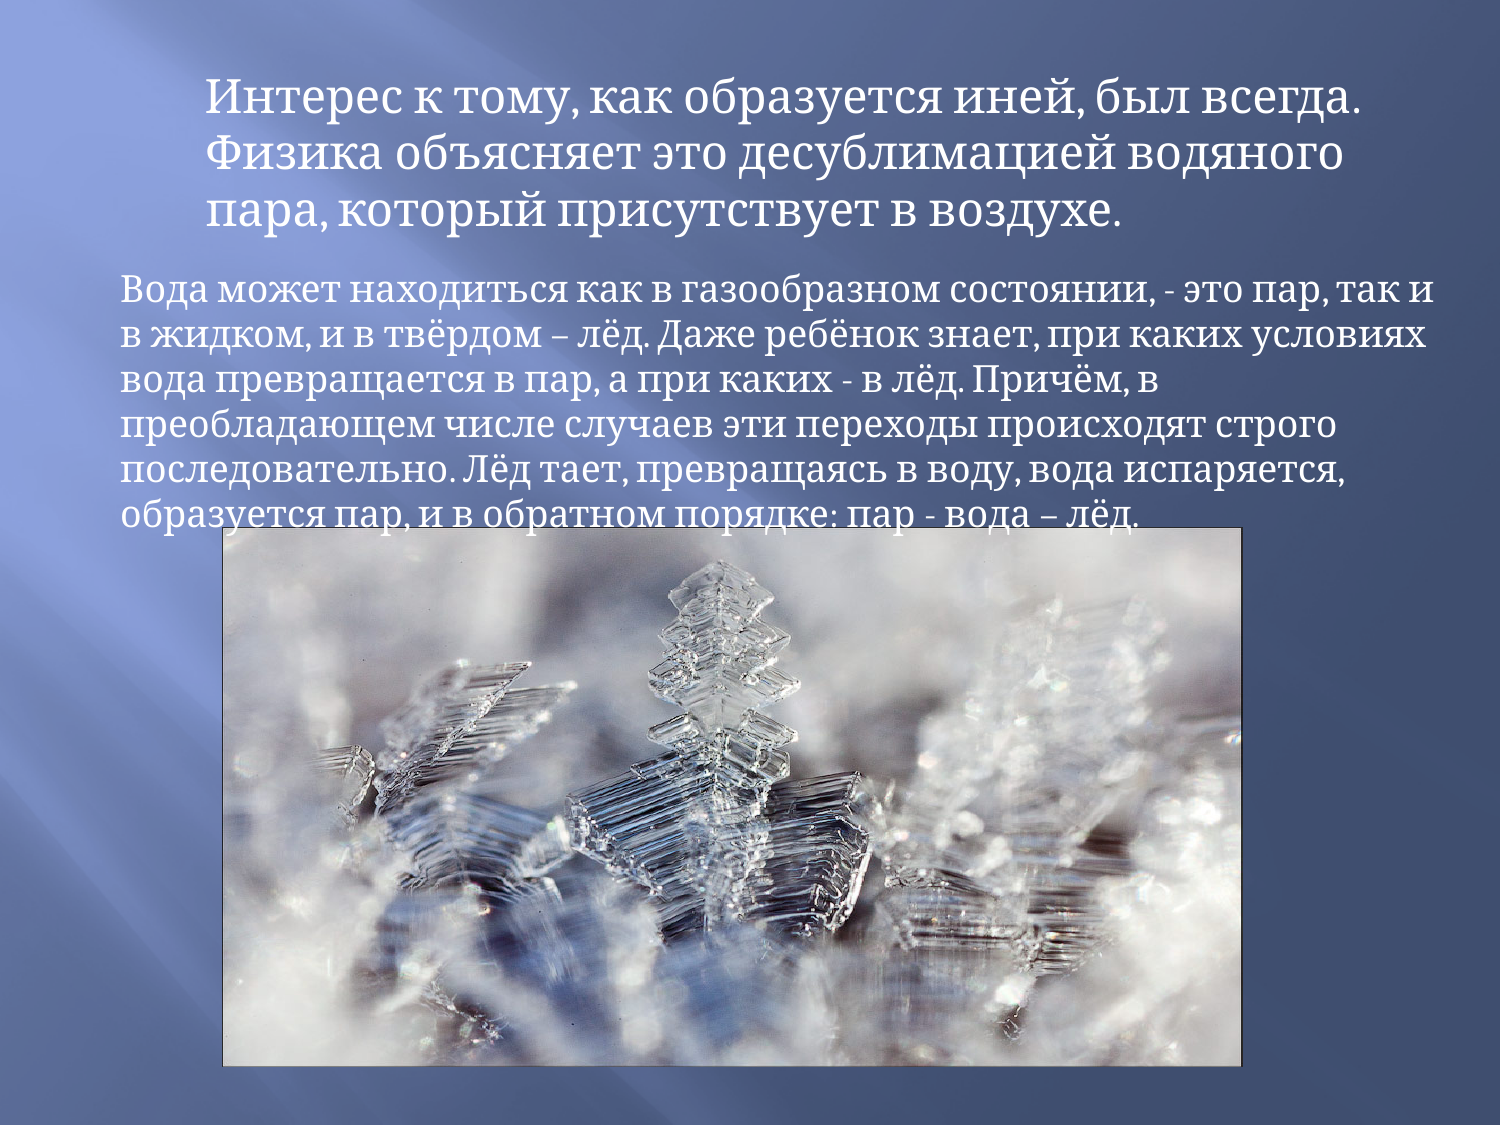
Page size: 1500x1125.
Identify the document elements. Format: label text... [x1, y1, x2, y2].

list Интерес к тому, как образуется иней, был всегда. Физика объясняет это десублимацией водяного пара, который присутствует в воздухе. [105, 58, 1383, 257]
text_box [410, 153, 1161, 213]
picture [222, 527, 1243, 1067]
text_box Вода может находиться как в газообразном состоянии, - это пар, так и в жидком, и в твёрдом – лёд. Даже ребёнок знает, при каких условиях вода превращается в пар, а при каких - в лёд. Причём, в преобладающем числе случаев эти переходы происходят строго последовательно. Лёд тает, превращаясь в воду, вода испаряется, образуется пар, и в обратном порядке: пар - вода – лёд. [105, 257, 1453, 543]
